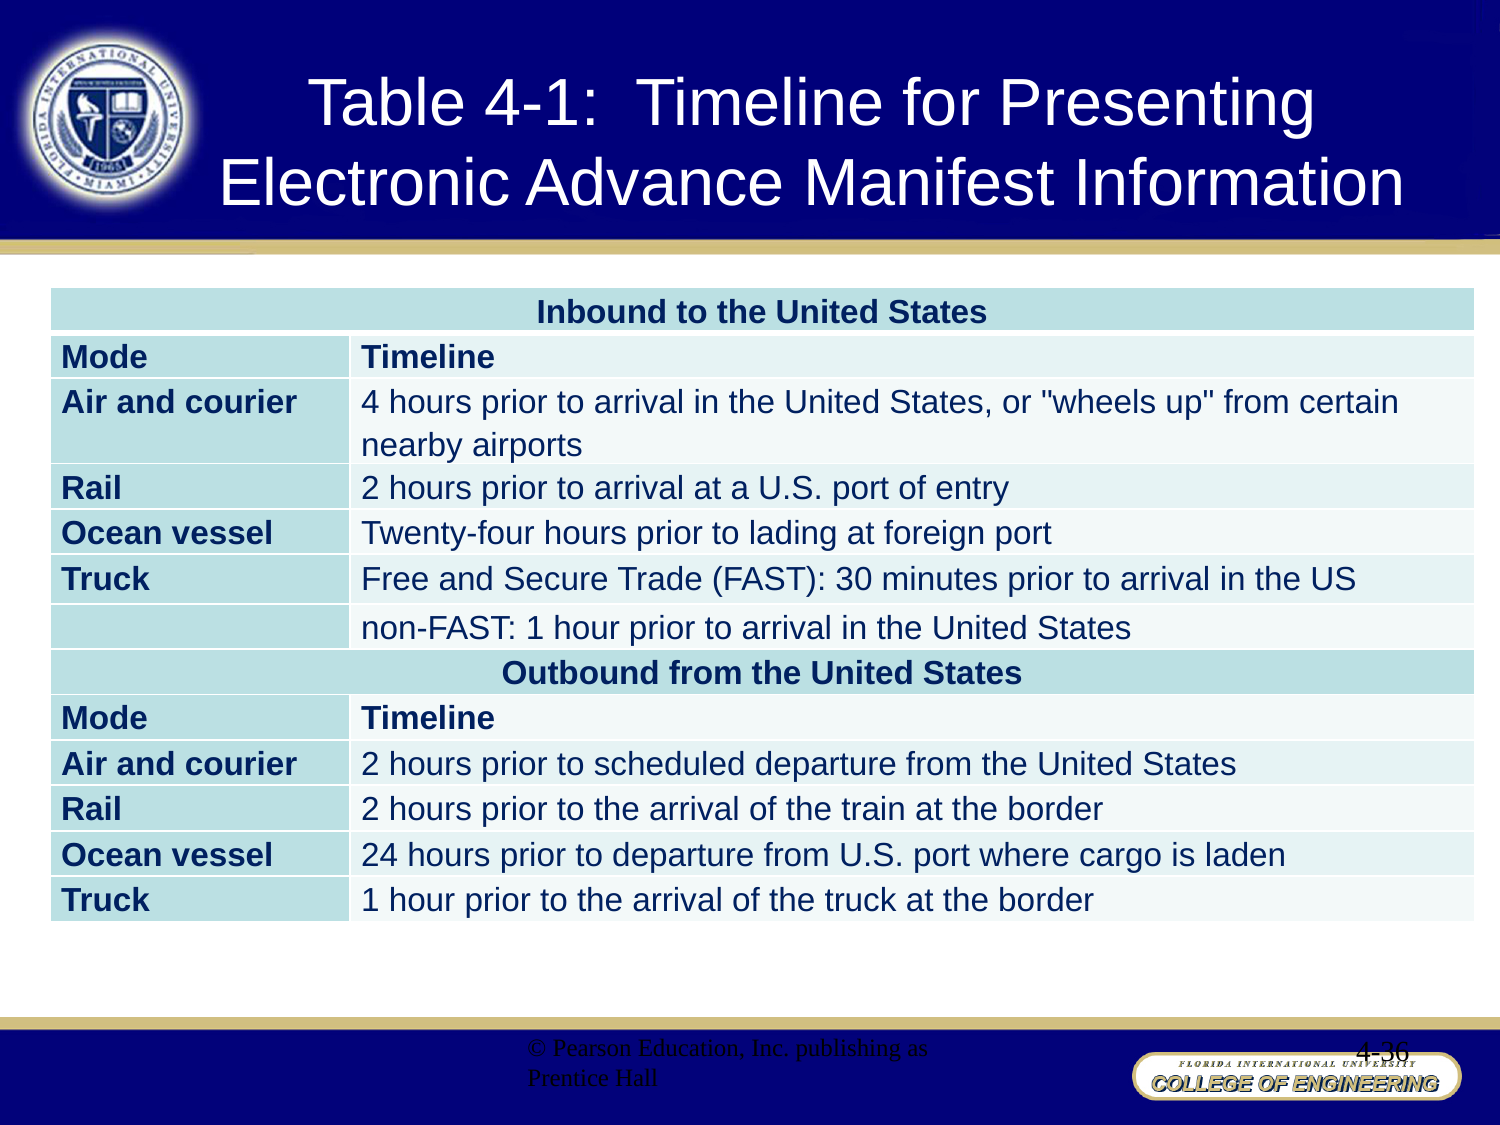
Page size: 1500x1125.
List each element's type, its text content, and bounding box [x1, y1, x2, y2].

table_cell Ocean vessel [51, 832, 349, 875]
table_cell Outbound from the United States [51, 650, 1474, 694]
footer © Pearson Education, Inc. publishing as Prentice Hall [512, 1024, 988, 1103]
table_cell Timeline [351, 695, 1474, 739]
table_cell Rail [51, 786, 349, 830]
table_cell Ocean vessel [51, 510, 349, 553]
table_cell Rail [51, 464, 349, 508]
table_header Inbound to the United States [51, 288, 1474, 330]
table_cell 2 hours prior to arrival at a U.S. port of entry [351, 464, 1474, 508]
table_cell Mode [51, 336, 349, 377]
table_cell 2 hours prior to the arrival of the train at the border [351, 786, 1474, 830]
table_cell 24 hours prior to departure from U.S. port where cargo is laden [351, 832, 1474, 875]
table_cell non-FAST: 1 hour prior to arrival in the United States [351, 605, 1474, 648]
table_cell Timeline [351, 336, 1474, 377]
table_cell 2 hours prior to scheduled departure from the United States [351, 741, 1474, 784]
table_cell Free and Secure Trade (FAST): 30 minutes prior to arrival in the US [351, 555, 1474, 603]
title Table 4-1: Timeline for Presenting Electronic Advance Manifest Information [199, 44, 1426, 233]
slide_number 4-36 [1074, 1024, 1426, 1103]
table_cell 4 hours prior to arrival in the United States, or "wheels up" from certain nearby airports [351, 379, 1474, 463]
table_cell Air and courier [51, 741, 349, 784]
table_cell 1 hour prior to the arrival of the truck at the border [351, 877, 1474, 921]
picture [0, 0, 1500, 1125]
table_cell Truck [51, 877, 349, 921]
table_cell Air and courier [51, 379, 349, 463]
table_cell Twenty-four hours prior to lading at foreign port [351, 510, 1474, 553]
table_cell Truck [51, 555, 349, 603]
table_cell Mode [51, 695, 349, 739]
table_cell [51, 605, 349, 648]
